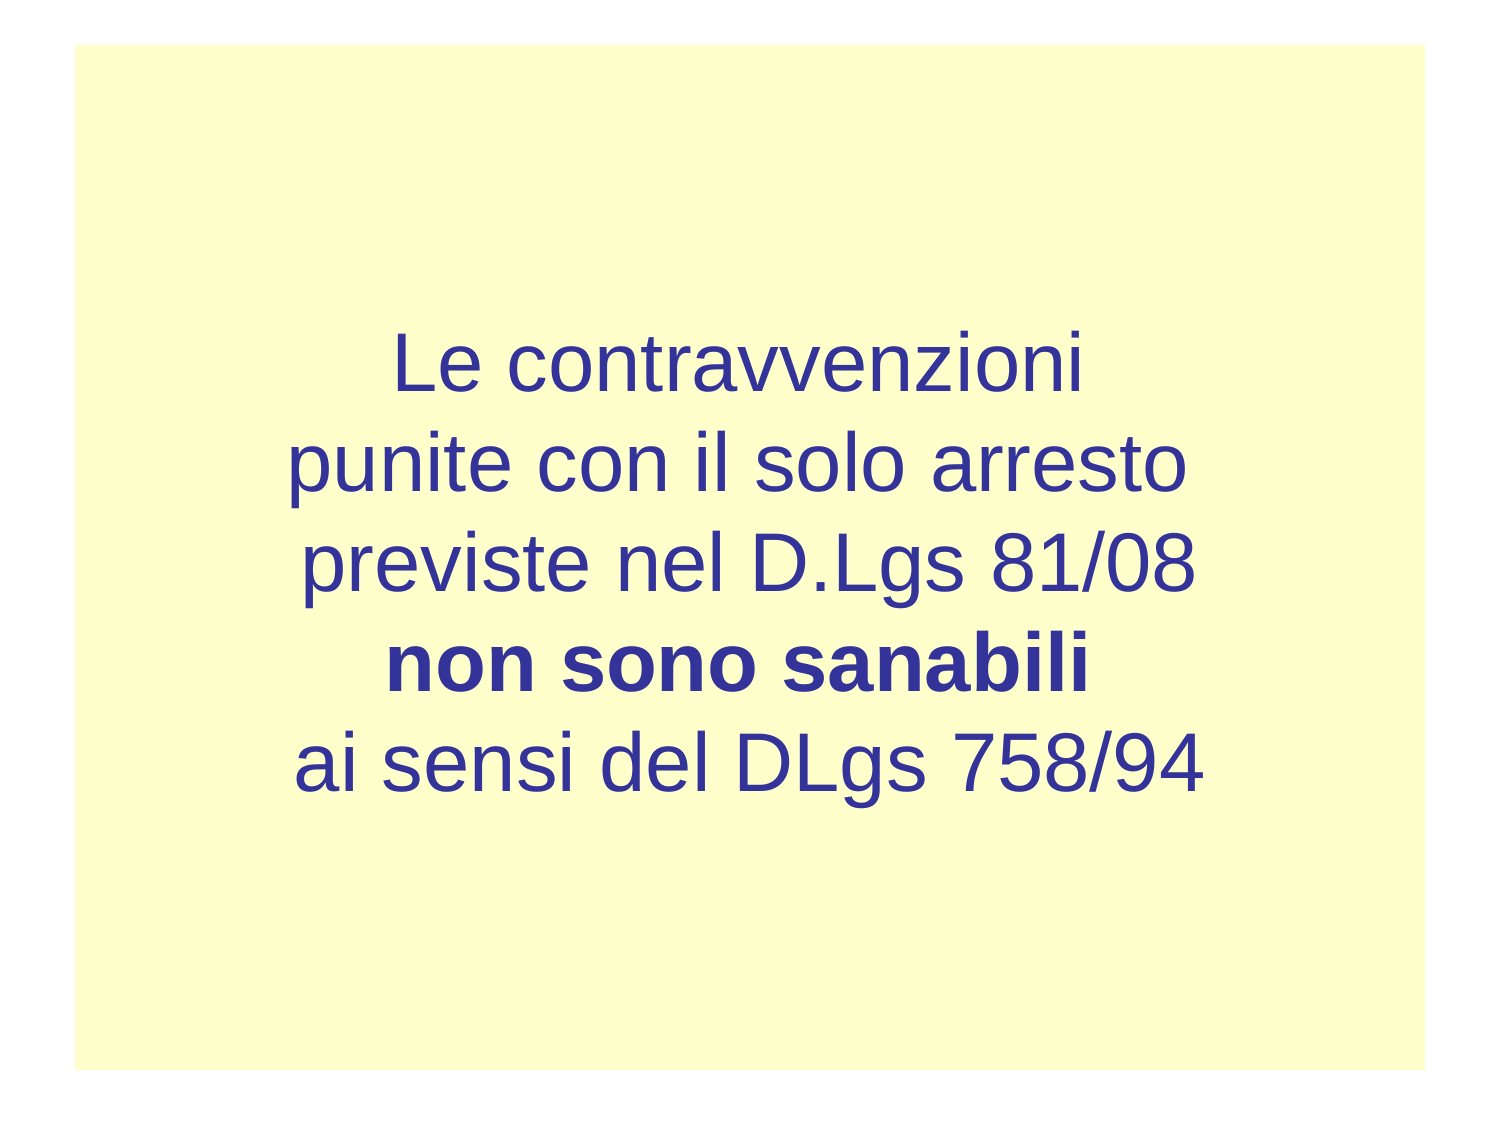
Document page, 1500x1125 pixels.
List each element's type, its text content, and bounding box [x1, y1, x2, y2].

title Le contravvenzioni punite con il solo arresto previste nel D.Lgs 81/08 non sono sanabili ai sensi del DLgs 758/94 [75, 45, 1425, 1071]
